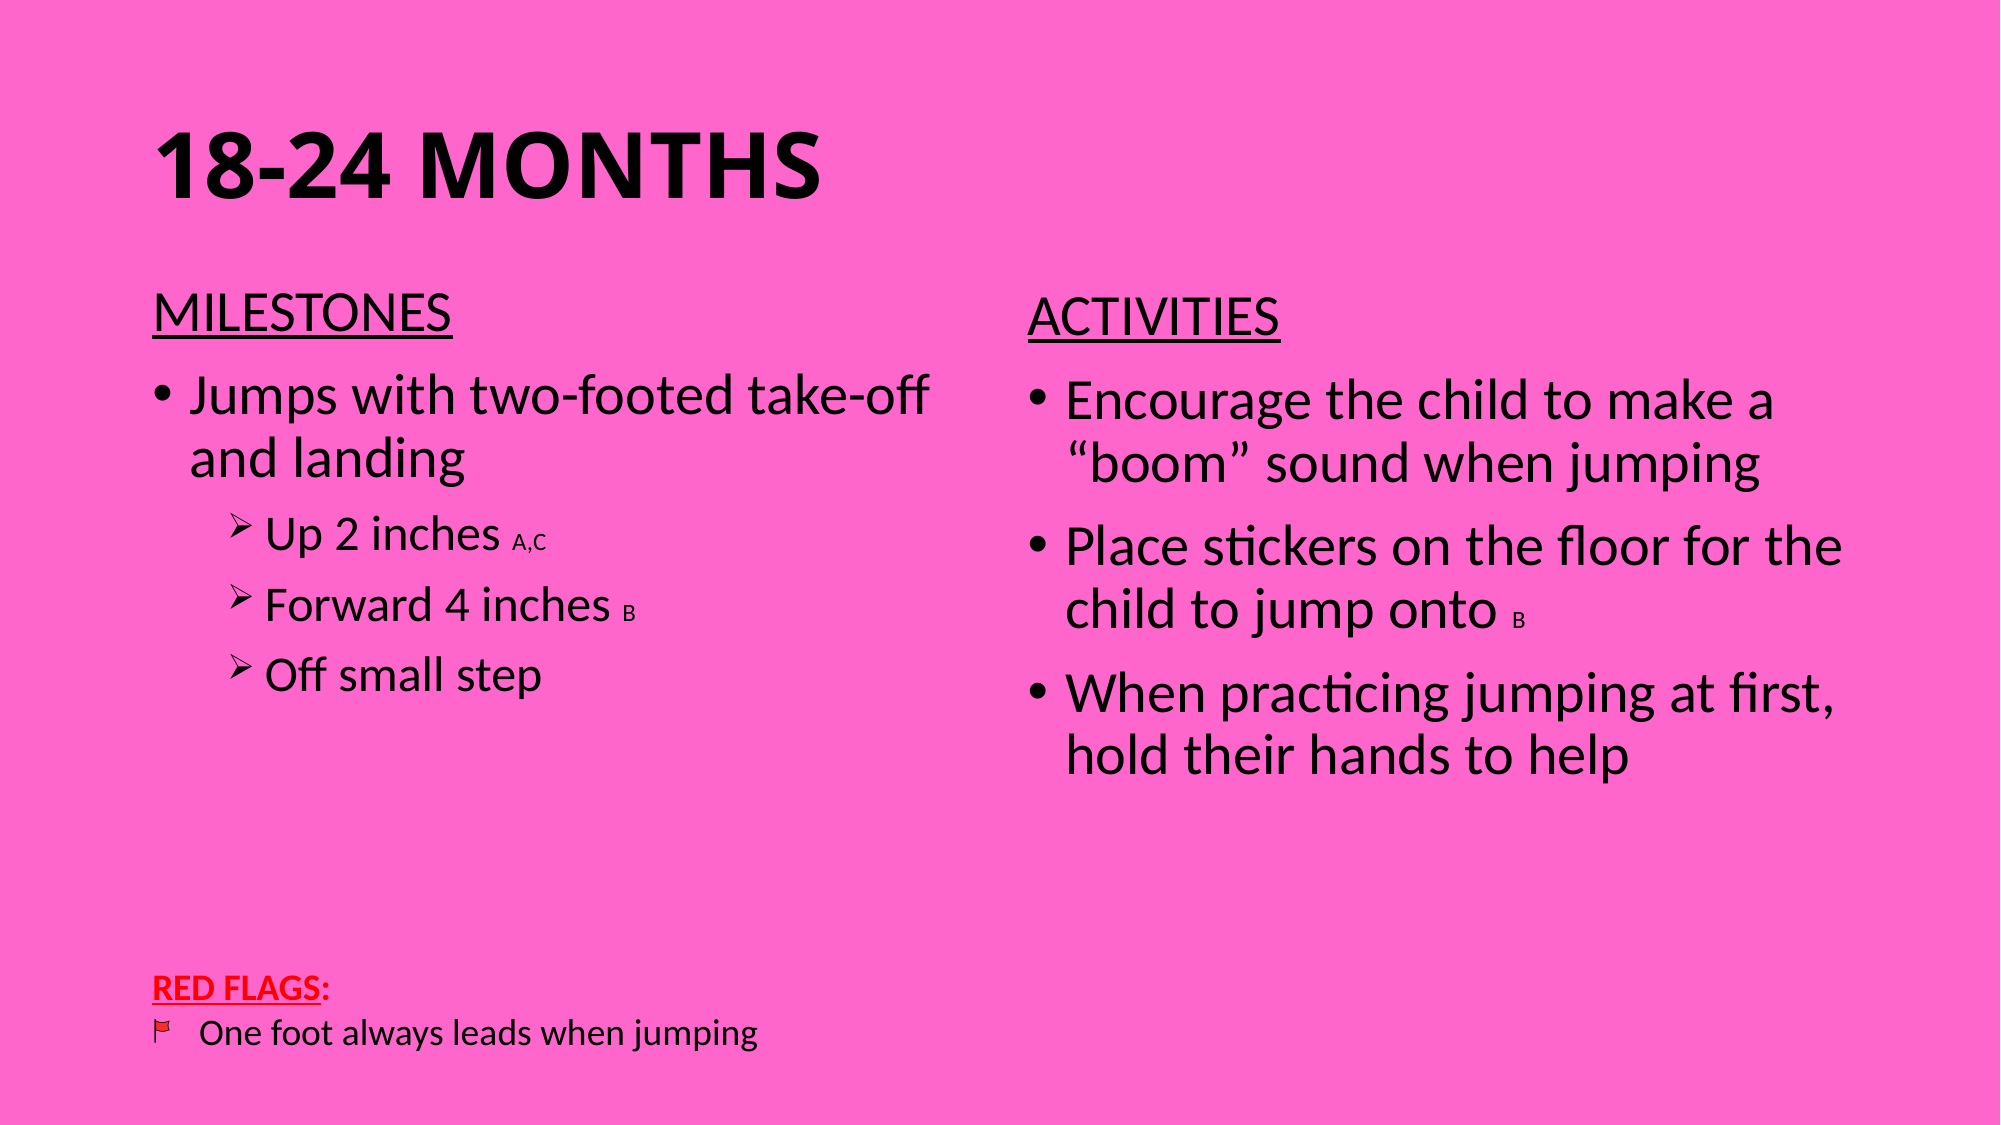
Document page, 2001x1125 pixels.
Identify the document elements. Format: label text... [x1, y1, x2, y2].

text_box RED FLAGS: One foot always leads when jumping [137, 955, 1837, 1061]
list ACTIVITIES Encourage the child to make a “boom” sound when jumping Place stickers on the floor for the child to jump onto B When practicing jumping at first, hold their hands to help [1012, 277, 1863, 992]
list MILESTONES Jumps with two-footed take-off and landing Up 2 inches A,C Forward 4 inches B Off small step [137, 273, 988, 955]
picture [152, 1017, 179, 1044]
title 18-24 MONTHS [137, 59, 1863, 278]
